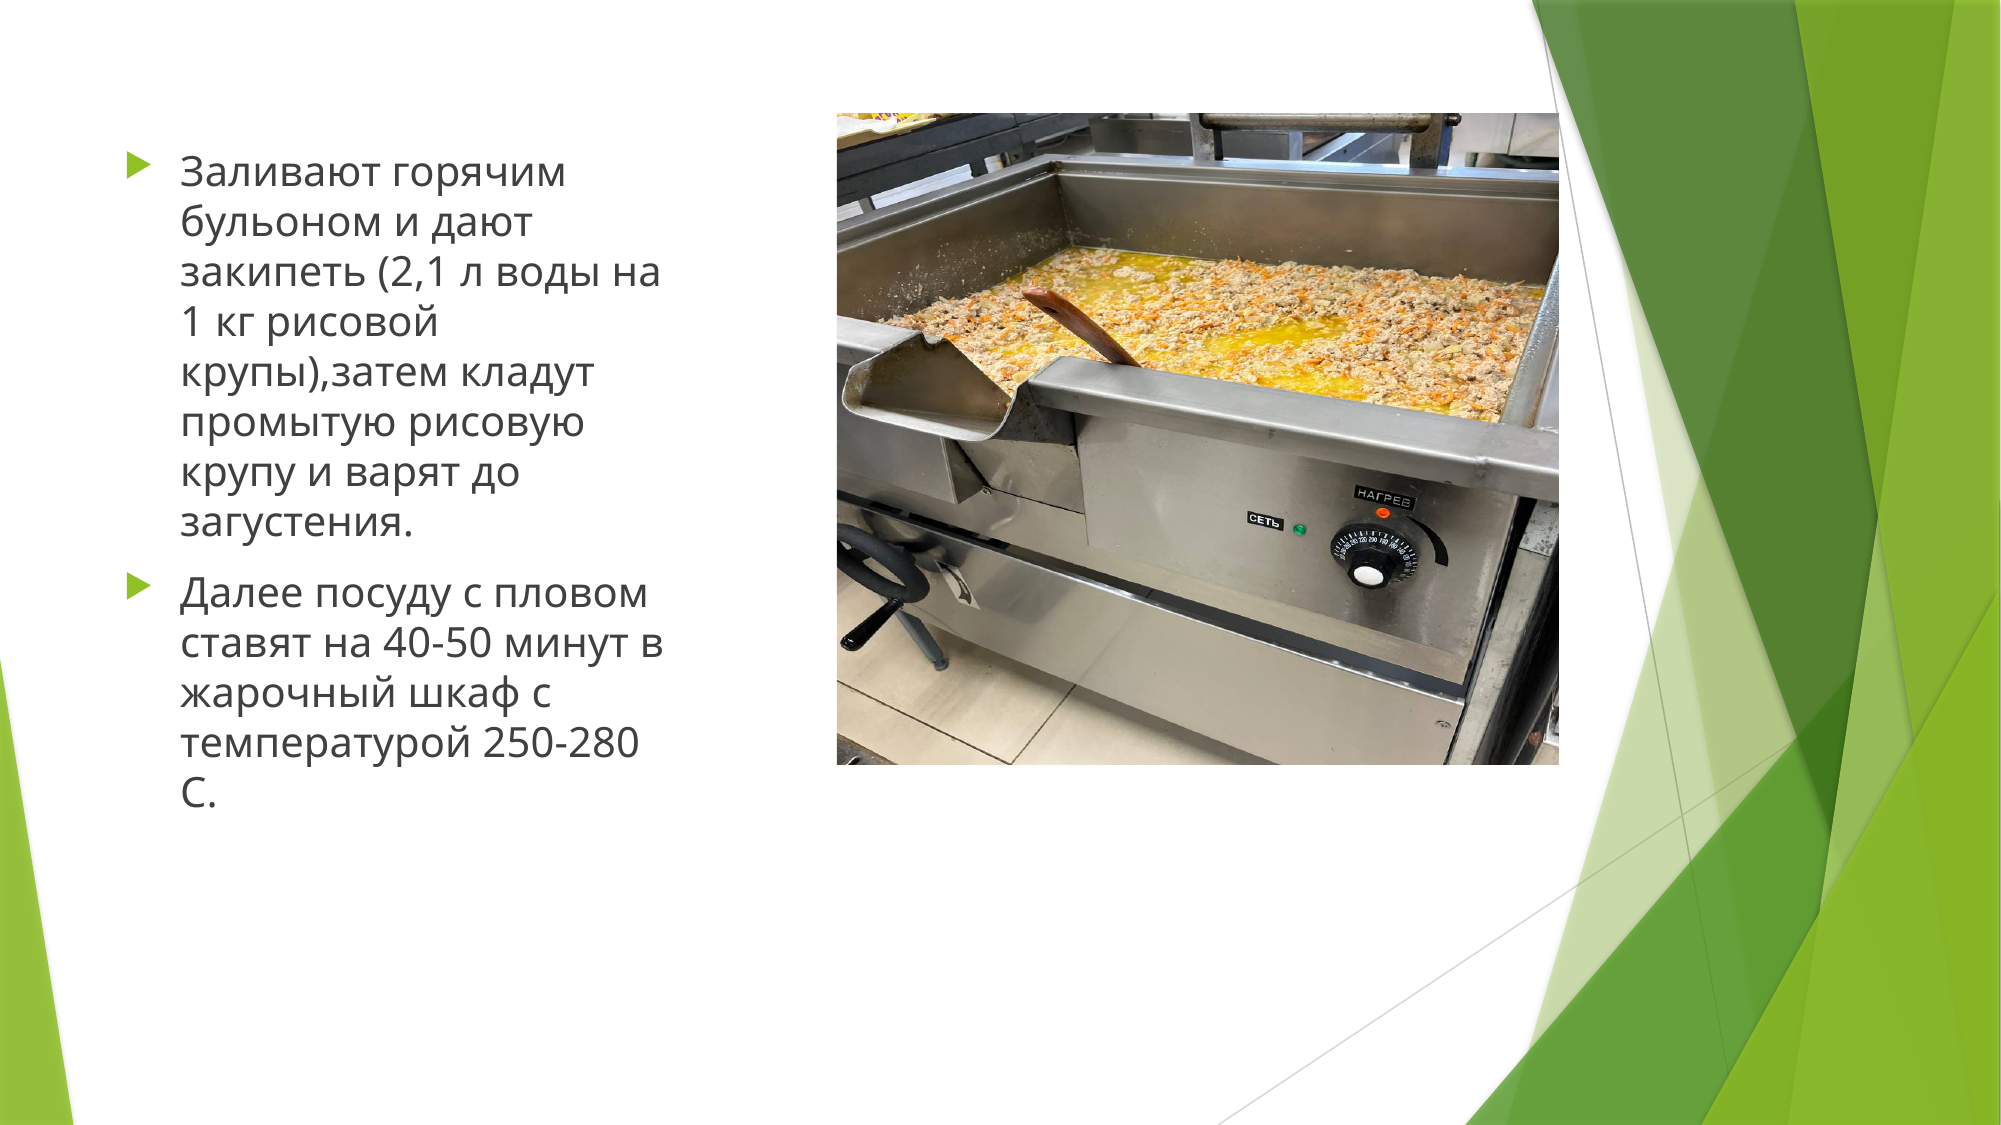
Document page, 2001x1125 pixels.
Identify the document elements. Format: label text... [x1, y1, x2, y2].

list Заливают горячим бульоном и дают закипеть (2,1 л воды на 1 кг рисовой крупы),затем кладут промытую рисовую крупу и варят до загустения. Далее посуду с пловом ставят на 40-50 минут в жарочный шкаф с температурой 250-280 С. [108, 136, 703, 887]
picture [836, 112, 1566, 766]
